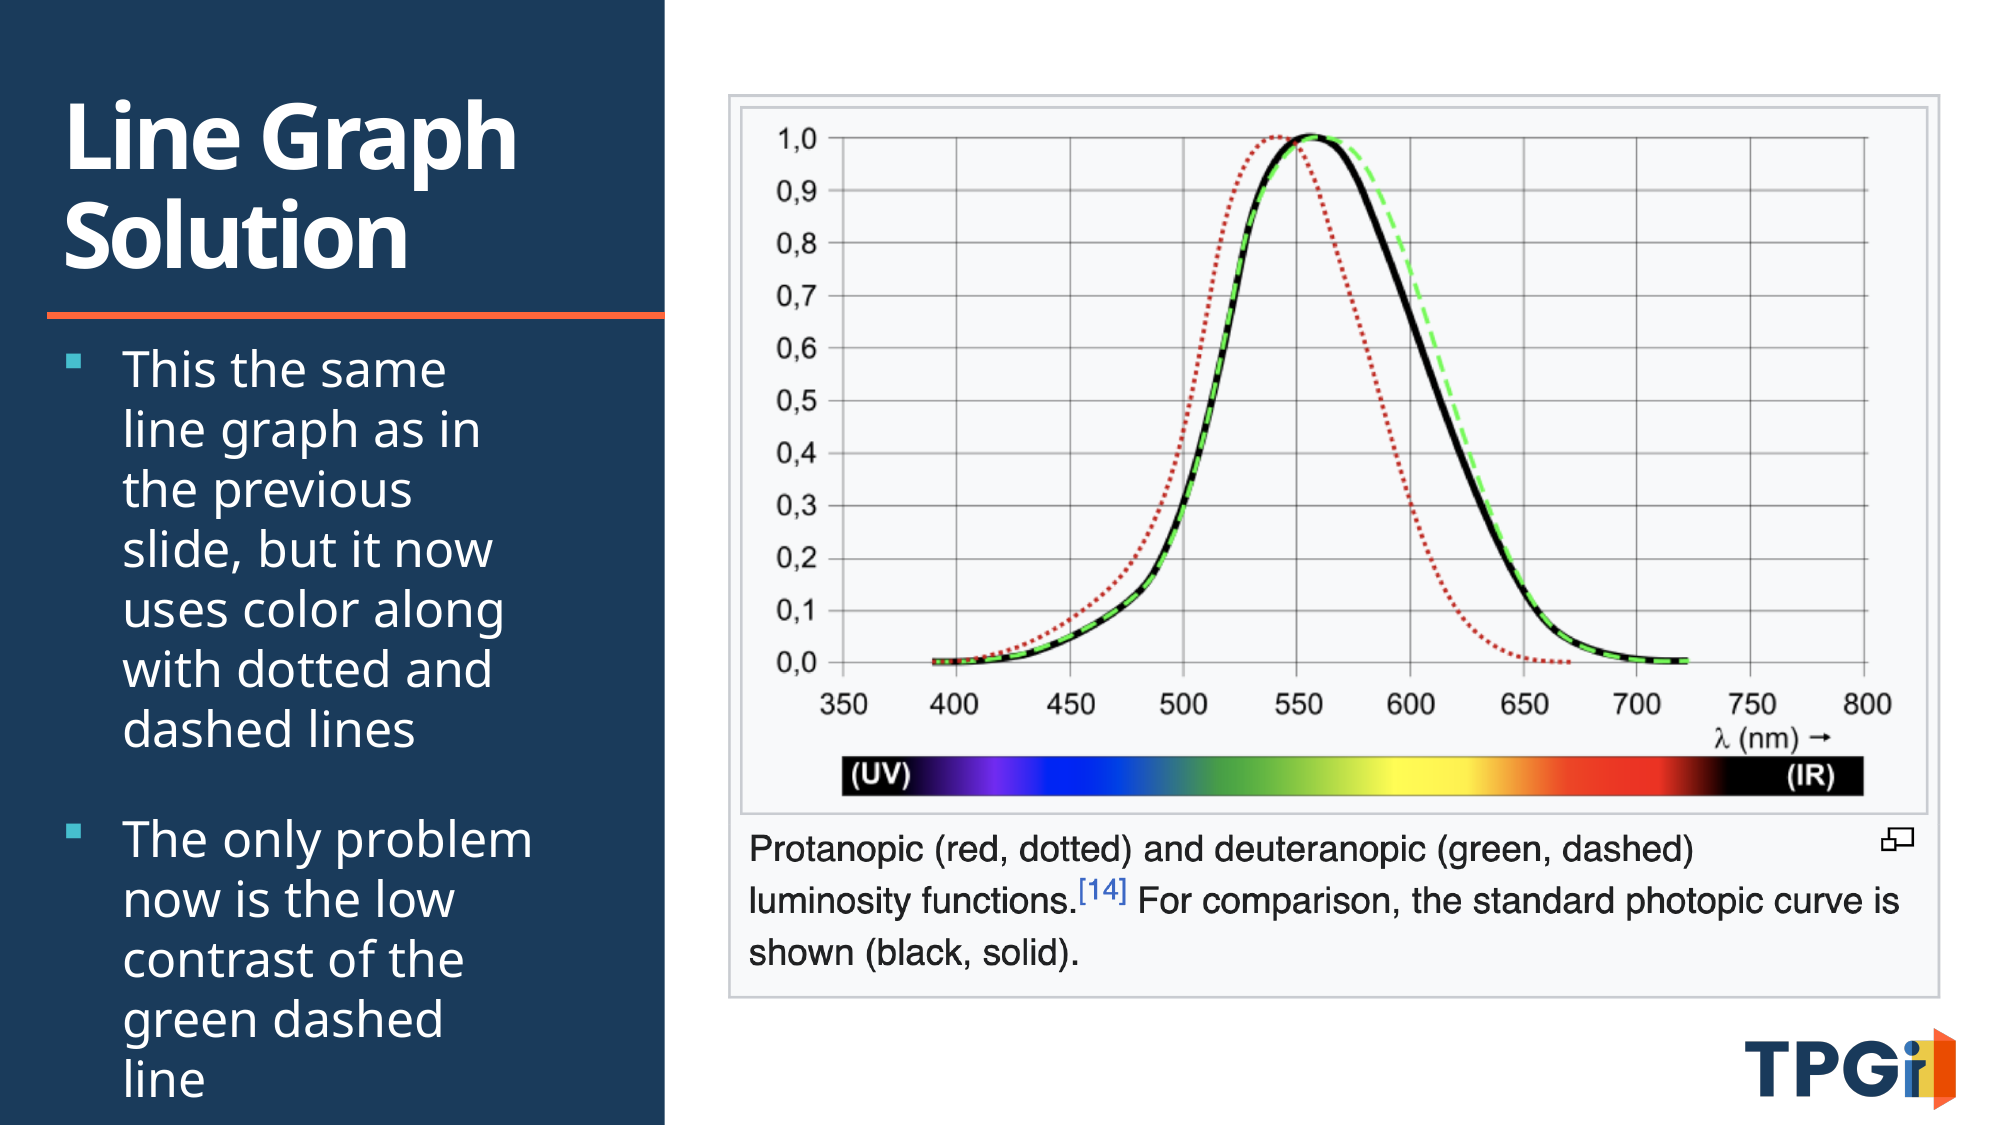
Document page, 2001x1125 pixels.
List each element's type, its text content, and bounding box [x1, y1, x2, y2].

list This the same line graph as in the previous slide, but it now uses color along with dotted and dashed lines The only problem now is the low contrast of the green dashed line [47, 330, 557, 1014]
title Line Graph Solution [47, 77, 557, 296]
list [726, 92, 1941, 999]
picture [1745, 1028, 1956, 1110]
